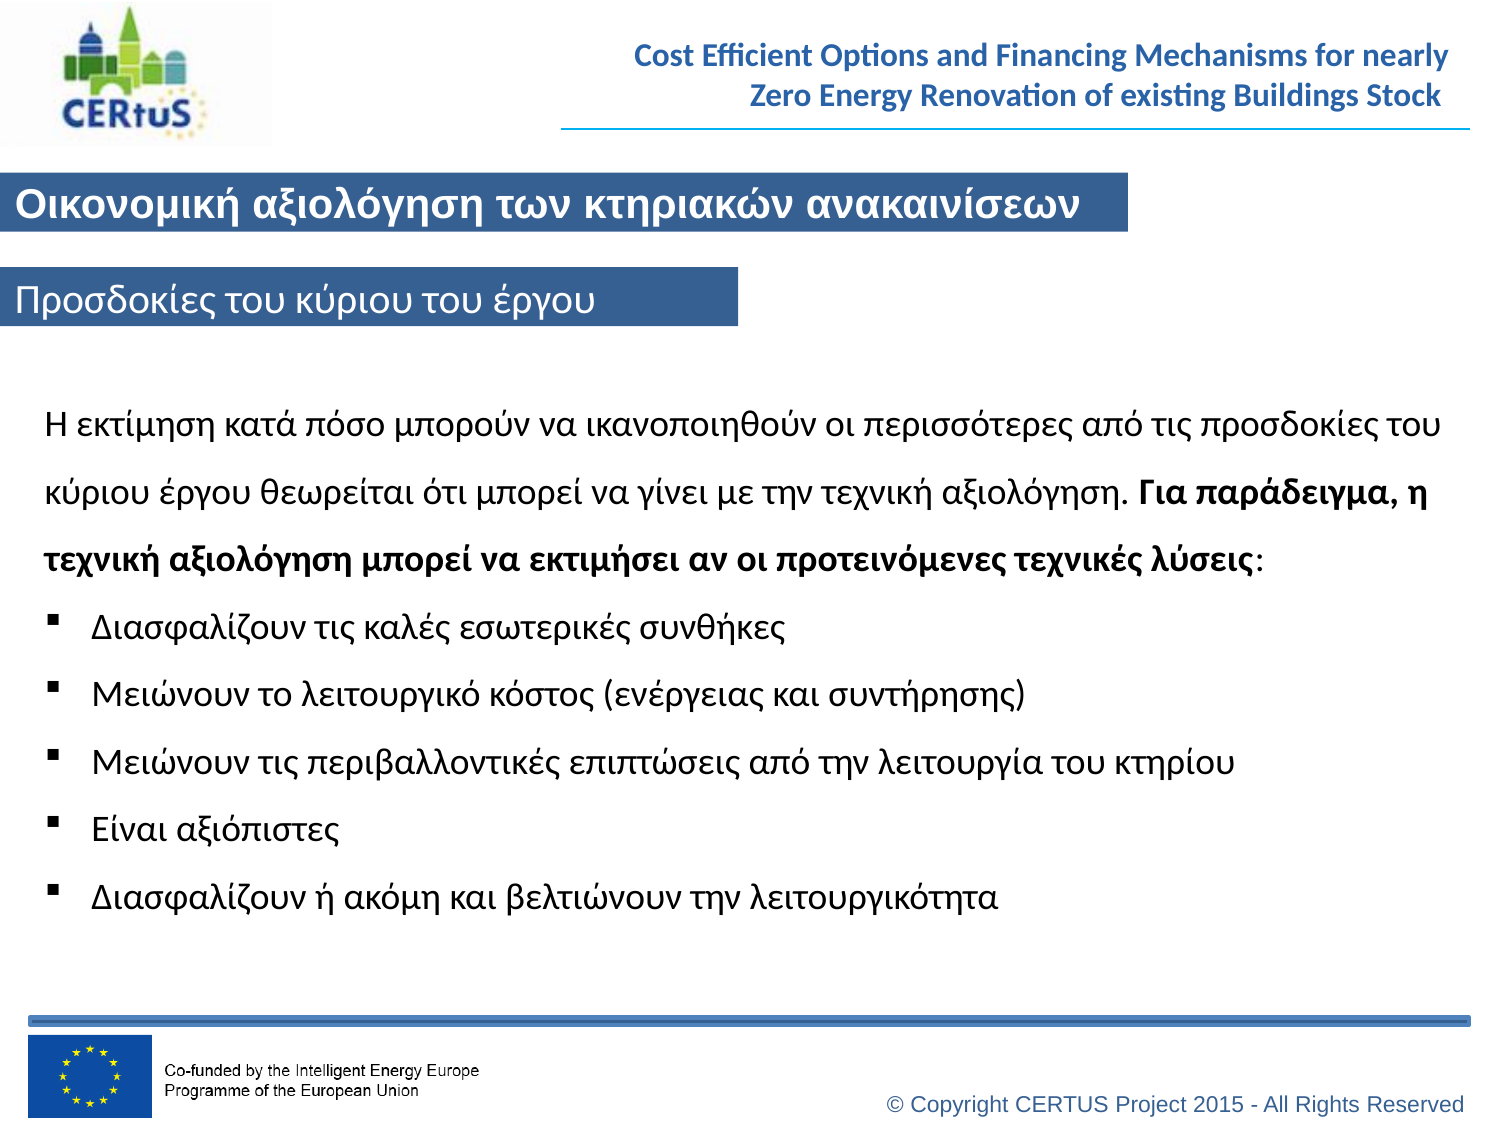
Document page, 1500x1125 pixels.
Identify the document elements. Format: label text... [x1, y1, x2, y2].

text_box Η εκτίμηση κατά πόσο μπορούν να ικανοποιηθούν οι περισσότερες από τις προσδοκίες του κύριου έργου θεωρείται ότι μπορεί να γίνει με την τεχνική αξιολόγηση. Για παράδειγμα, η τεχνική αξιολόγηση μπορεί να εκτιμήσει αν οι προτεινόμενες τεχνικές λύσεις: Διασφαλίζουν τις καλές εσωτερικές συνθήκες Μειώνουν το λειτουργικό κόστος (ενέργειας και συντήρησης) Μειώνουν τις περιβαλλοντικές επιπτώσεις από την λειτουργία του κτηρίου Είναι αξιόπιστες Διασφαλίζουν ή ακόμη και βελτιώνουν την λειτουργικότητα [29, 369, 1471, 992]
text_box [28, 1015, 1471, 1027]
text_box Οικονομική αξιολόγηση των κτηριακών ανακαινίσεων [0, 171, 1130, 234]
text_box © Copyright CERTUS Project 2015 - All Rights Reserved [844, 1082, 1480, 1125]
picture [21, 1026, 495, 1125]
text_box Cost Efficient Options and Financing Mechanisms for nearly Zero Energy Renovation of existing Buildings Stock [567, 25, 1465, 121]
picture [0, 2, 273, 147]
text_box Προσδοκίες του κύριου του έργου [0, 265, 740, 328]
